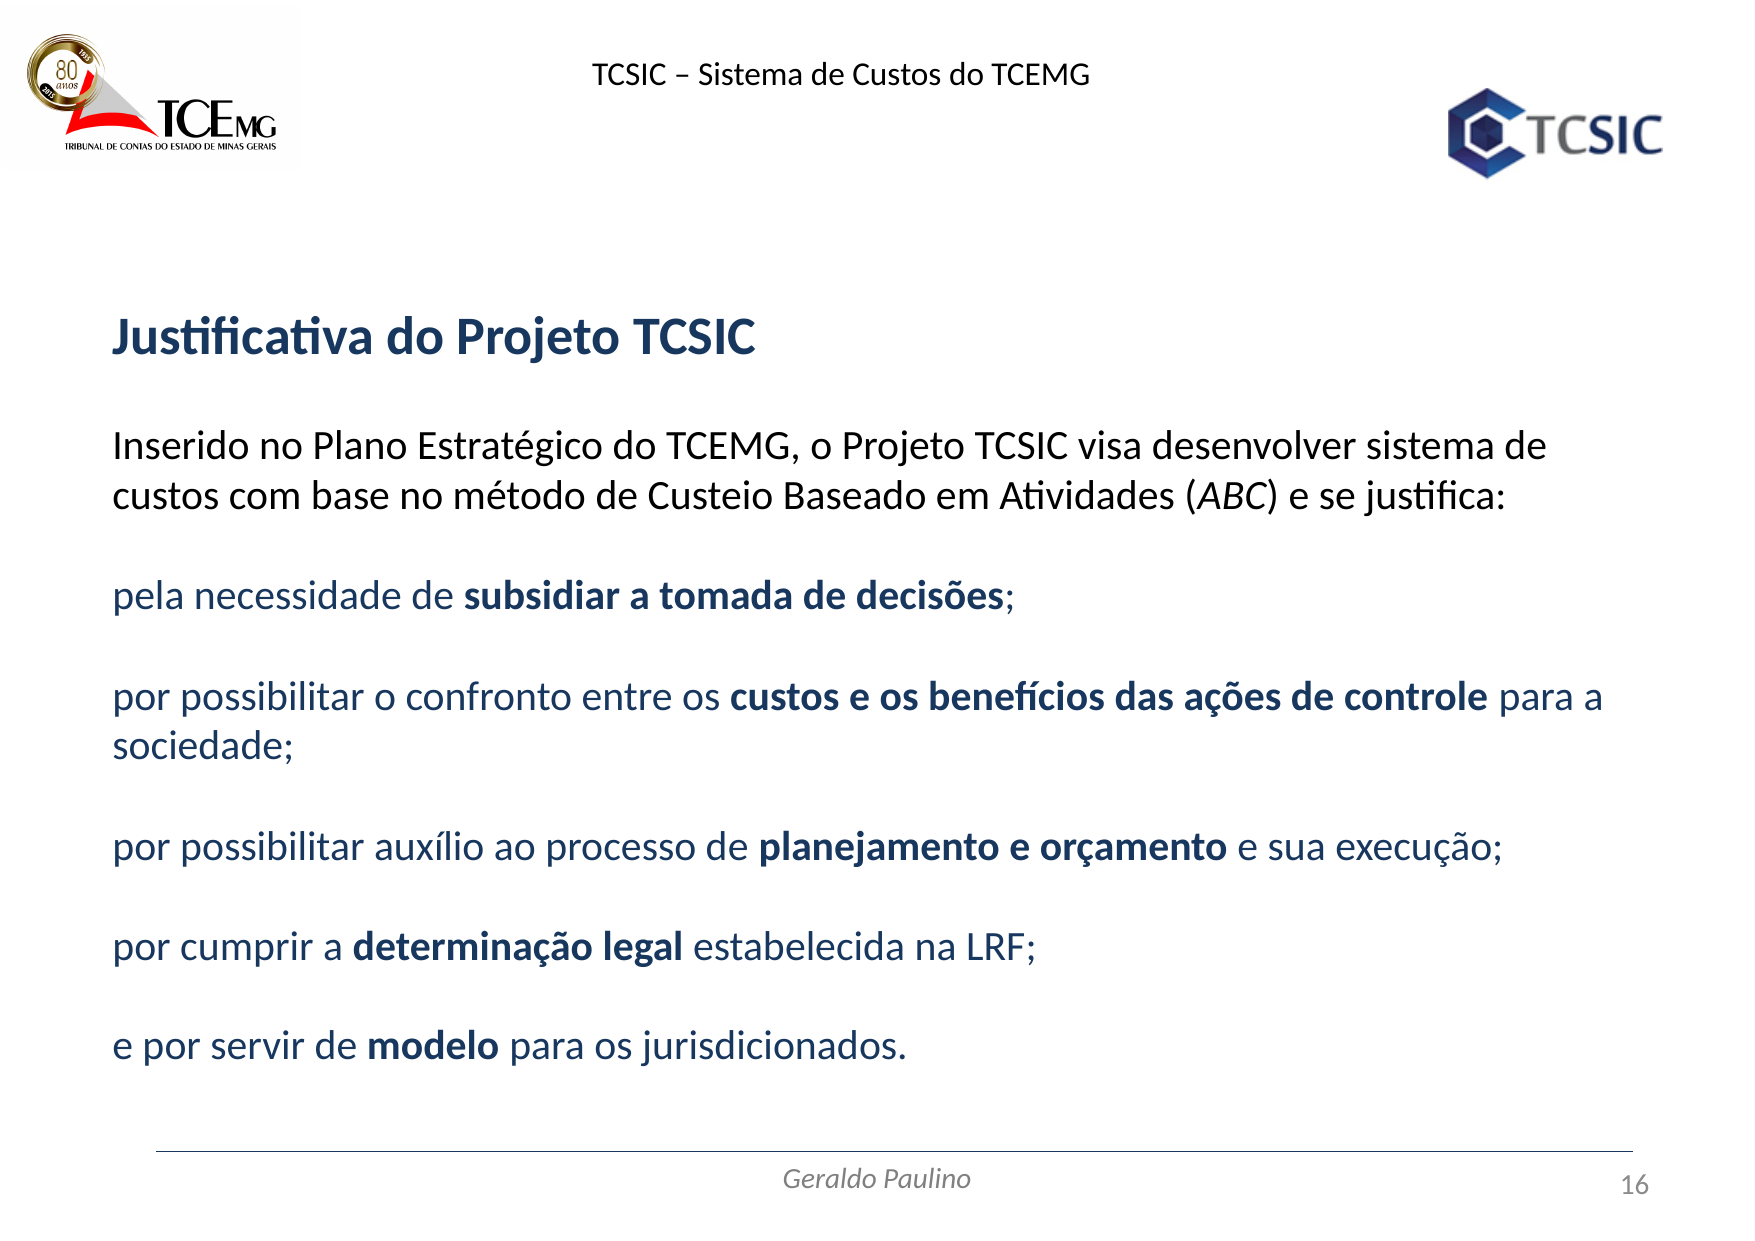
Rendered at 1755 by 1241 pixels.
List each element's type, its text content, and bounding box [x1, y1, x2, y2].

text_box Geraldo Paulino [558, 1161, 1196, 1202]
slide_number 16 [1257, 1149, 1667, 1216]
picture [1448, 88, 1664, 180]
text_box Justificativa do Projeto TCSIC Inserido no Plano Estratégico do TCEMG, o Projeto TCSIC visa desenvolver sistema de custos com base no método de Custeio Baseado em Atividades (ABC) e se justifica: pela necessidade de subsidiar a tomada de decisões; por possibilitar o confronto entre os custos e os benefícios das ações de controle para a sociedade; por possibilitar auxílio ao processo de planejamento e orçamento e sua execução; por cumprir a determinação legal estabelecida na LRF; e por servir de modelo para os jurisdicionados. [97, 293, 1633, 1076]
picture [2, 5, 302, 172]
